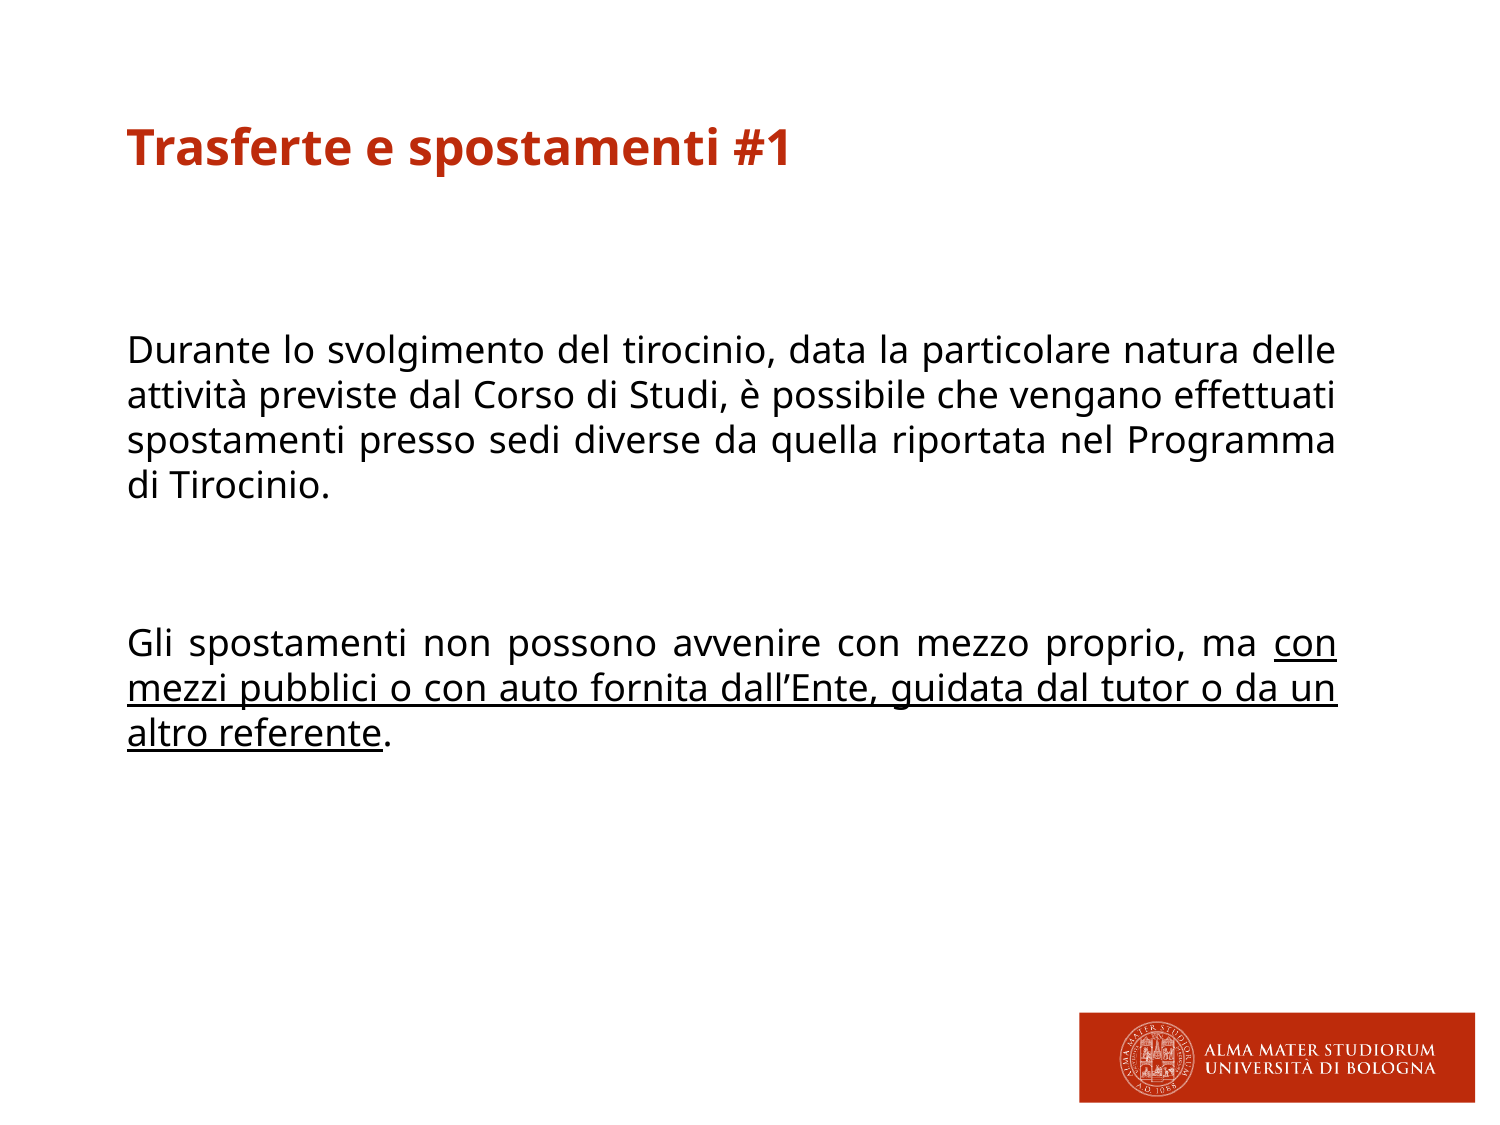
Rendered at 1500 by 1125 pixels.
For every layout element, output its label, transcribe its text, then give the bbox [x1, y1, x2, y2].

list Durante lo svolgimento del tirocinio, data la particolare natura delle attività previste dal Corso di Studi, è possibile che vengano effettuati spostamenti presso sedi diverse da quella riportata nel Programma di Tirocinio. Gli spostamenti non possono avvenire con mezzo proprio, ma con mezzi pubblici o con auto fornita dall’Ente, guidata dal tutor o da un altro referente. [112, 208, 1353, 988]
picture [1112, 1014, 1442, 1102]
list Trasferte e spostamenti #1 [112, 66, 1441, 173]
